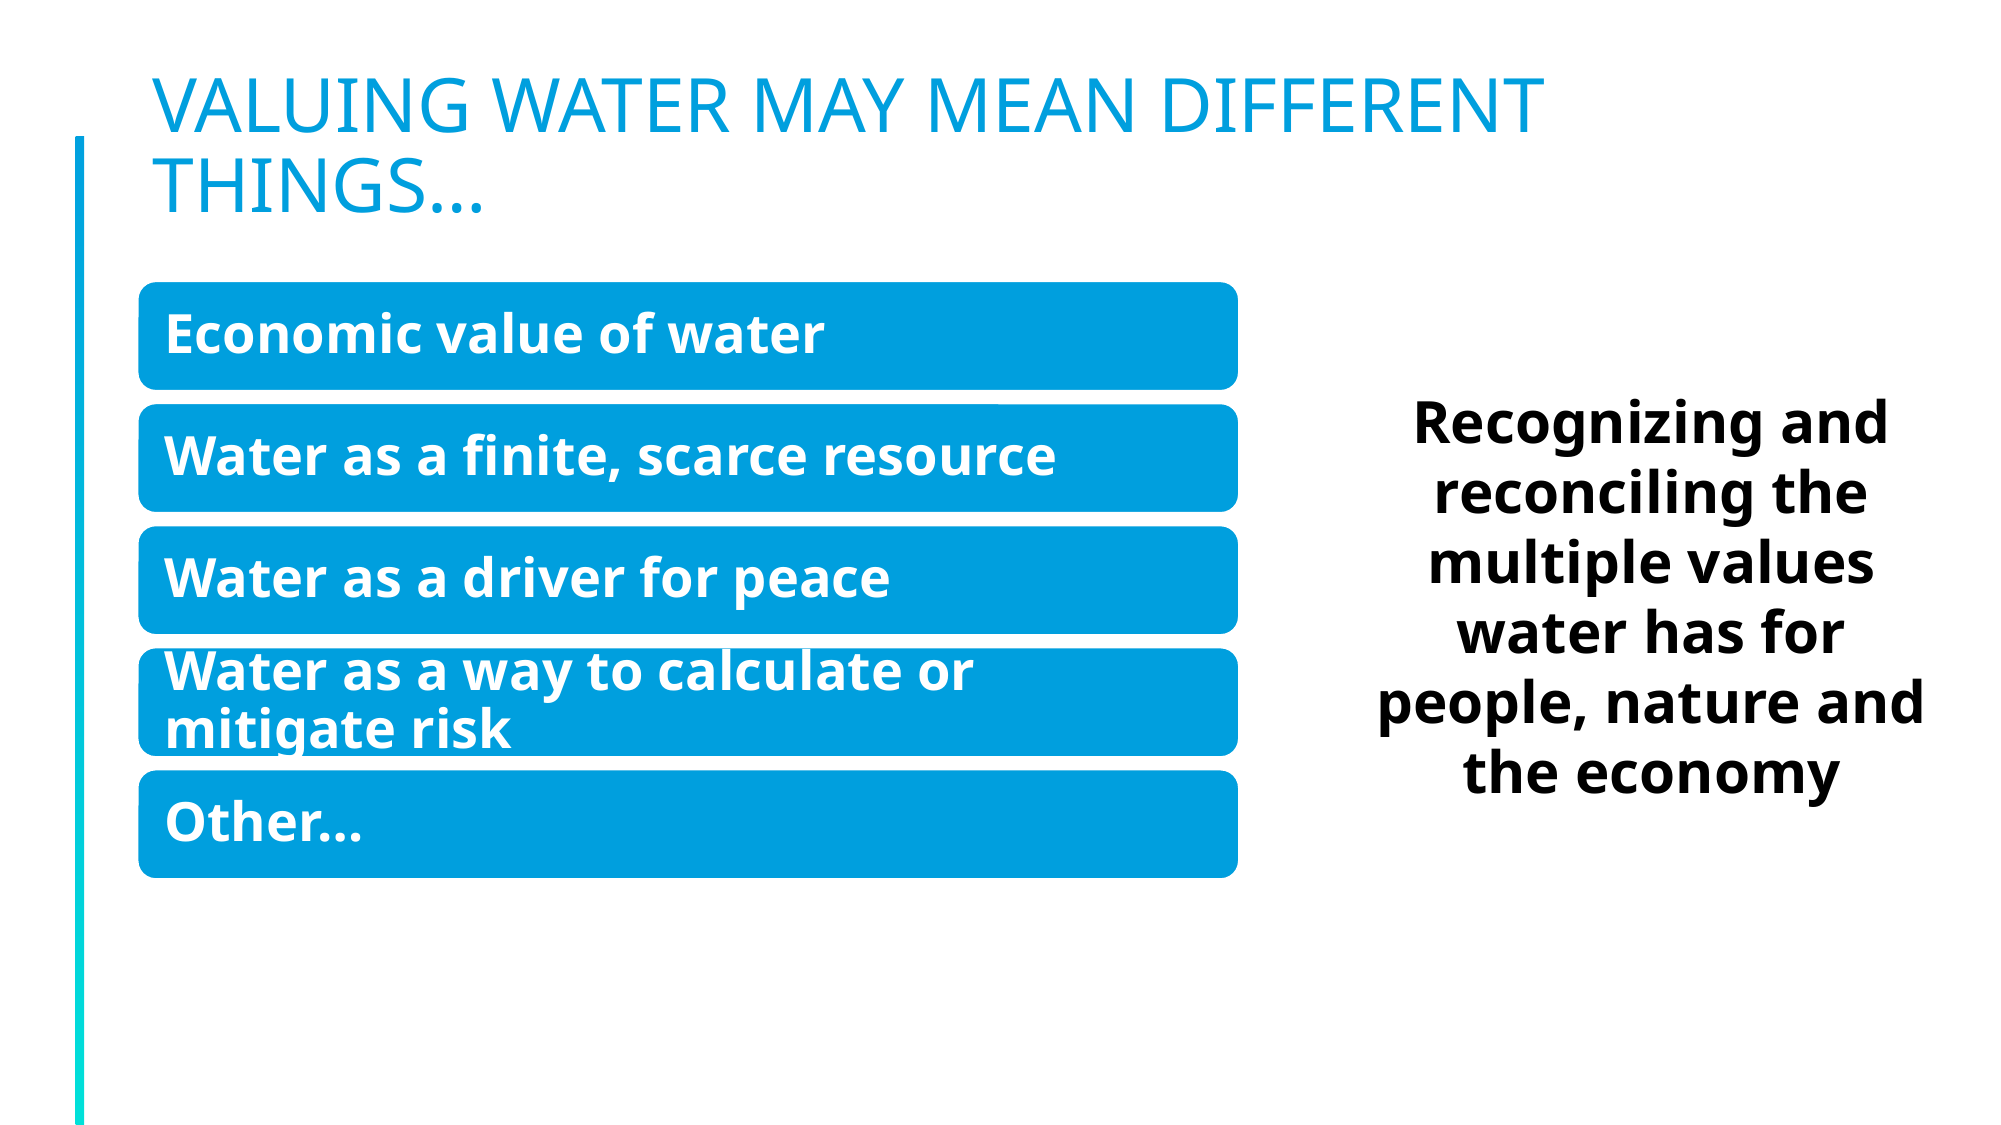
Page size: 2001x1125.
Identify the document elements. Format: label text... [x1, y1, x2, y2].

title VALUING WATER MAY MEAN DIFFERENT THINGS… [137, 59, 1863, 278]
text_box Recognizing and reconciling the multiple values water has for people, nature and the economy [1350, 378, 1954, 813]
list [137, 277, 1240, 883]
